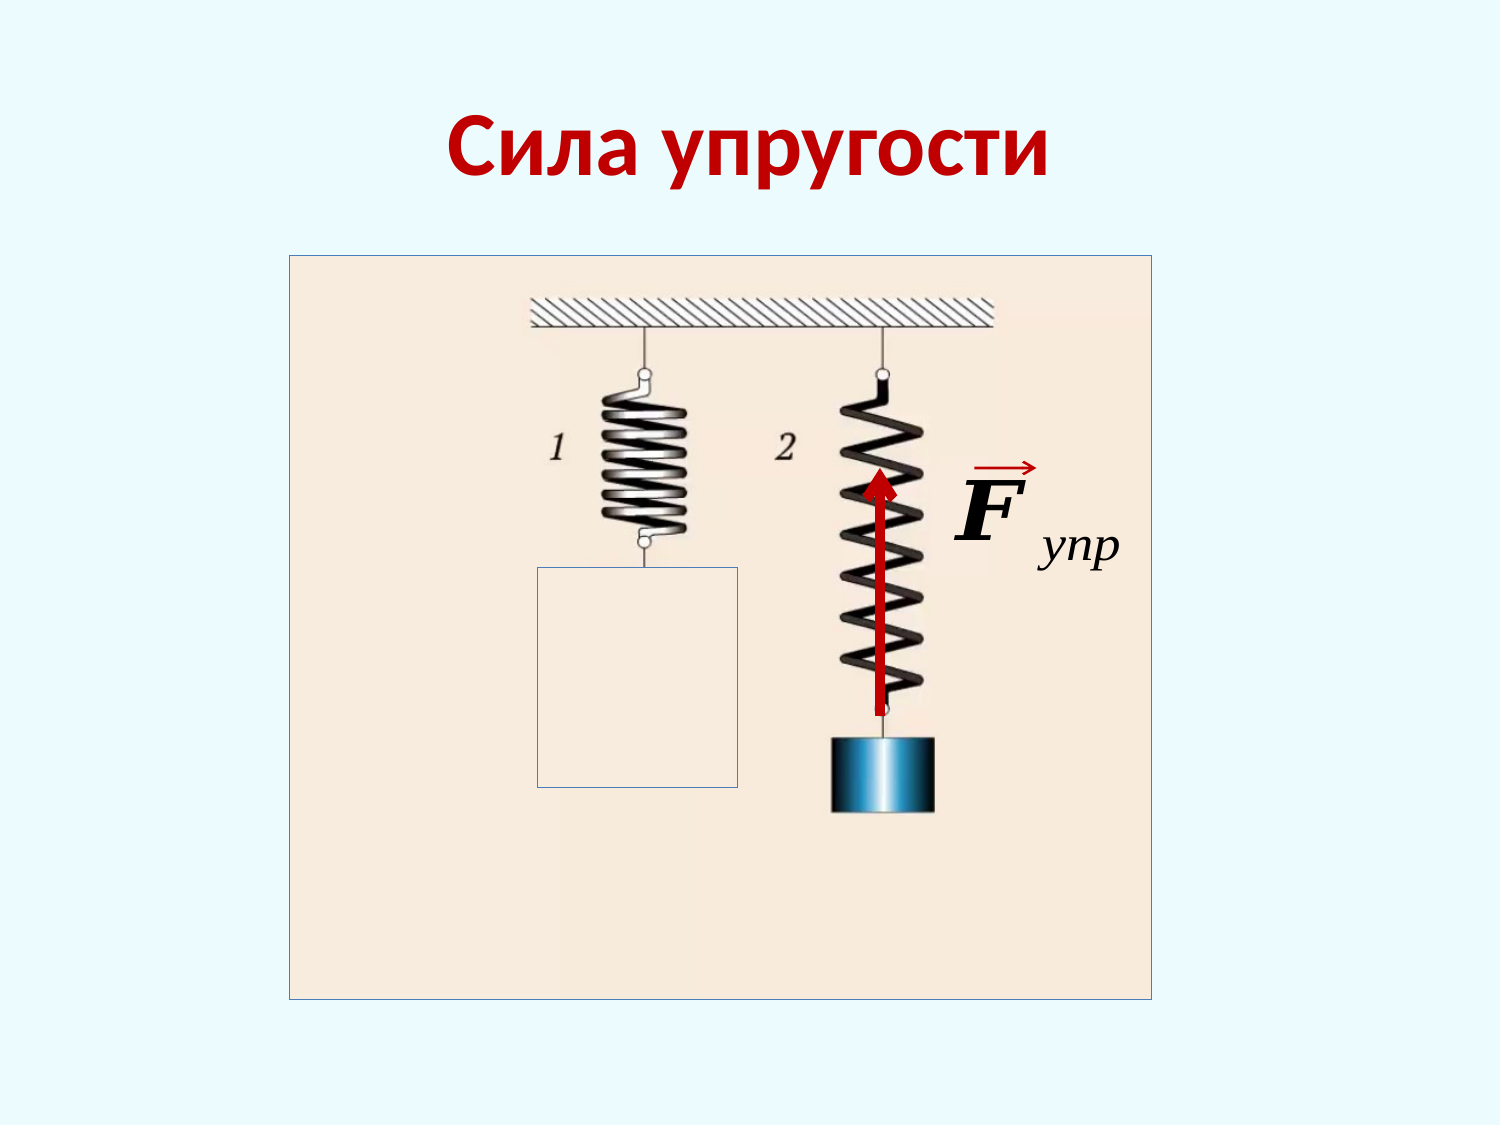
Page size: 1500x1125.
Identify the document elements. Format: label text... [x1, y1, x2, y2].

title Сила упругости [75, 45, 1425, 233]
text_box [288, 255, 1152, 1000]
